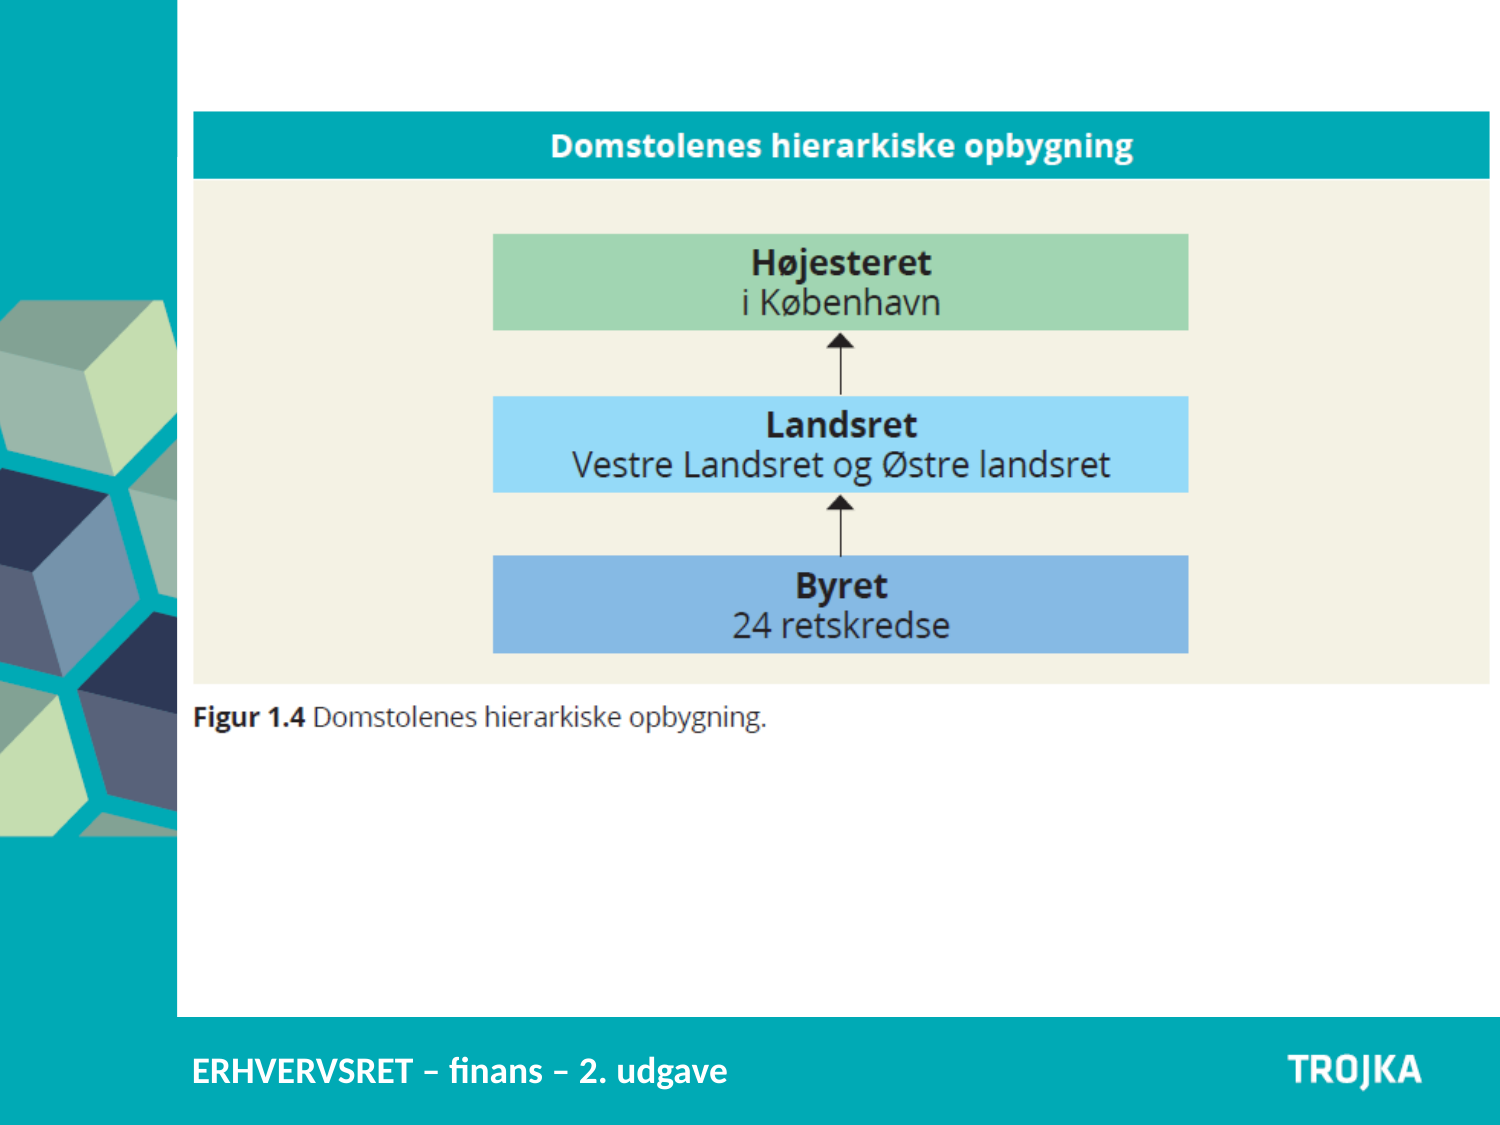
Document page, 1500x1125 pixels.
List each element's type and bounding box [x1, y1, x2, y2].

picture [182, 101, 1496, 770]
